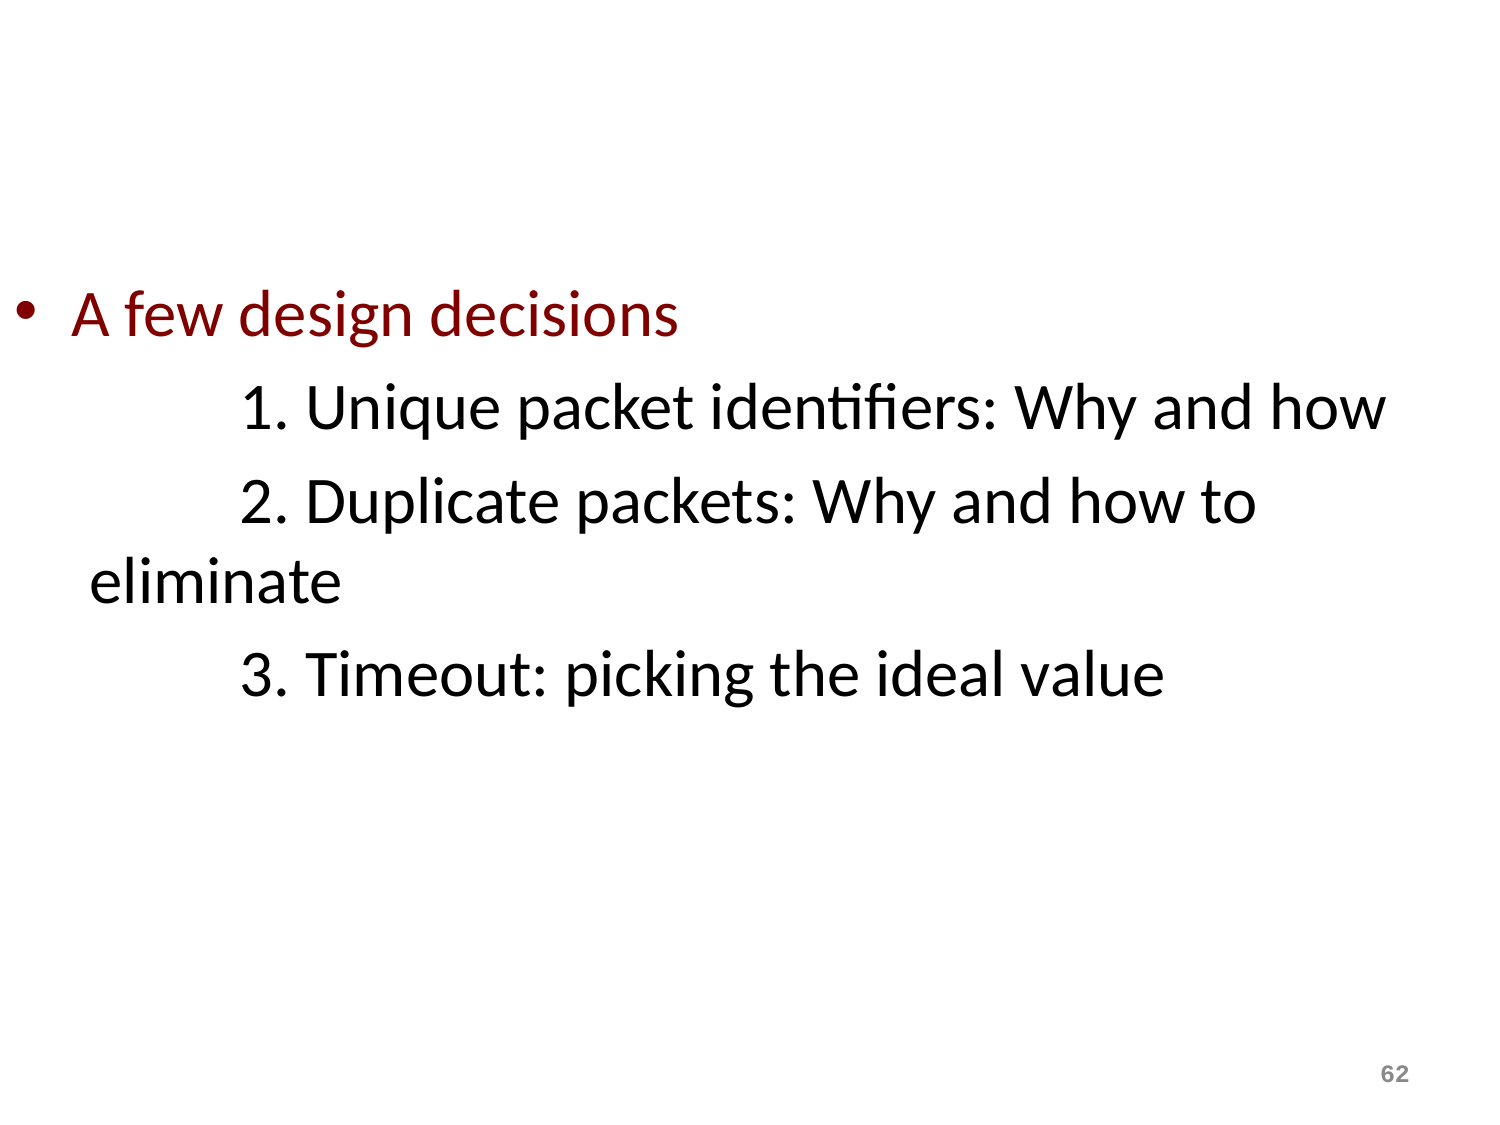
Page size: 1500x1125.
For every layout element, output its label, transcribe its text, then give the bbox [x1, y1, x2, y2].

text_box A few design decisions 1. Unique packet identifiers: Why and how 2. Duplicate packets: Why and how to eliminate 3. Timeout: picking the ideal value [0, 262, 1481, 1005]
slide_number 62 [1074, 1042, 1425, 1103]
